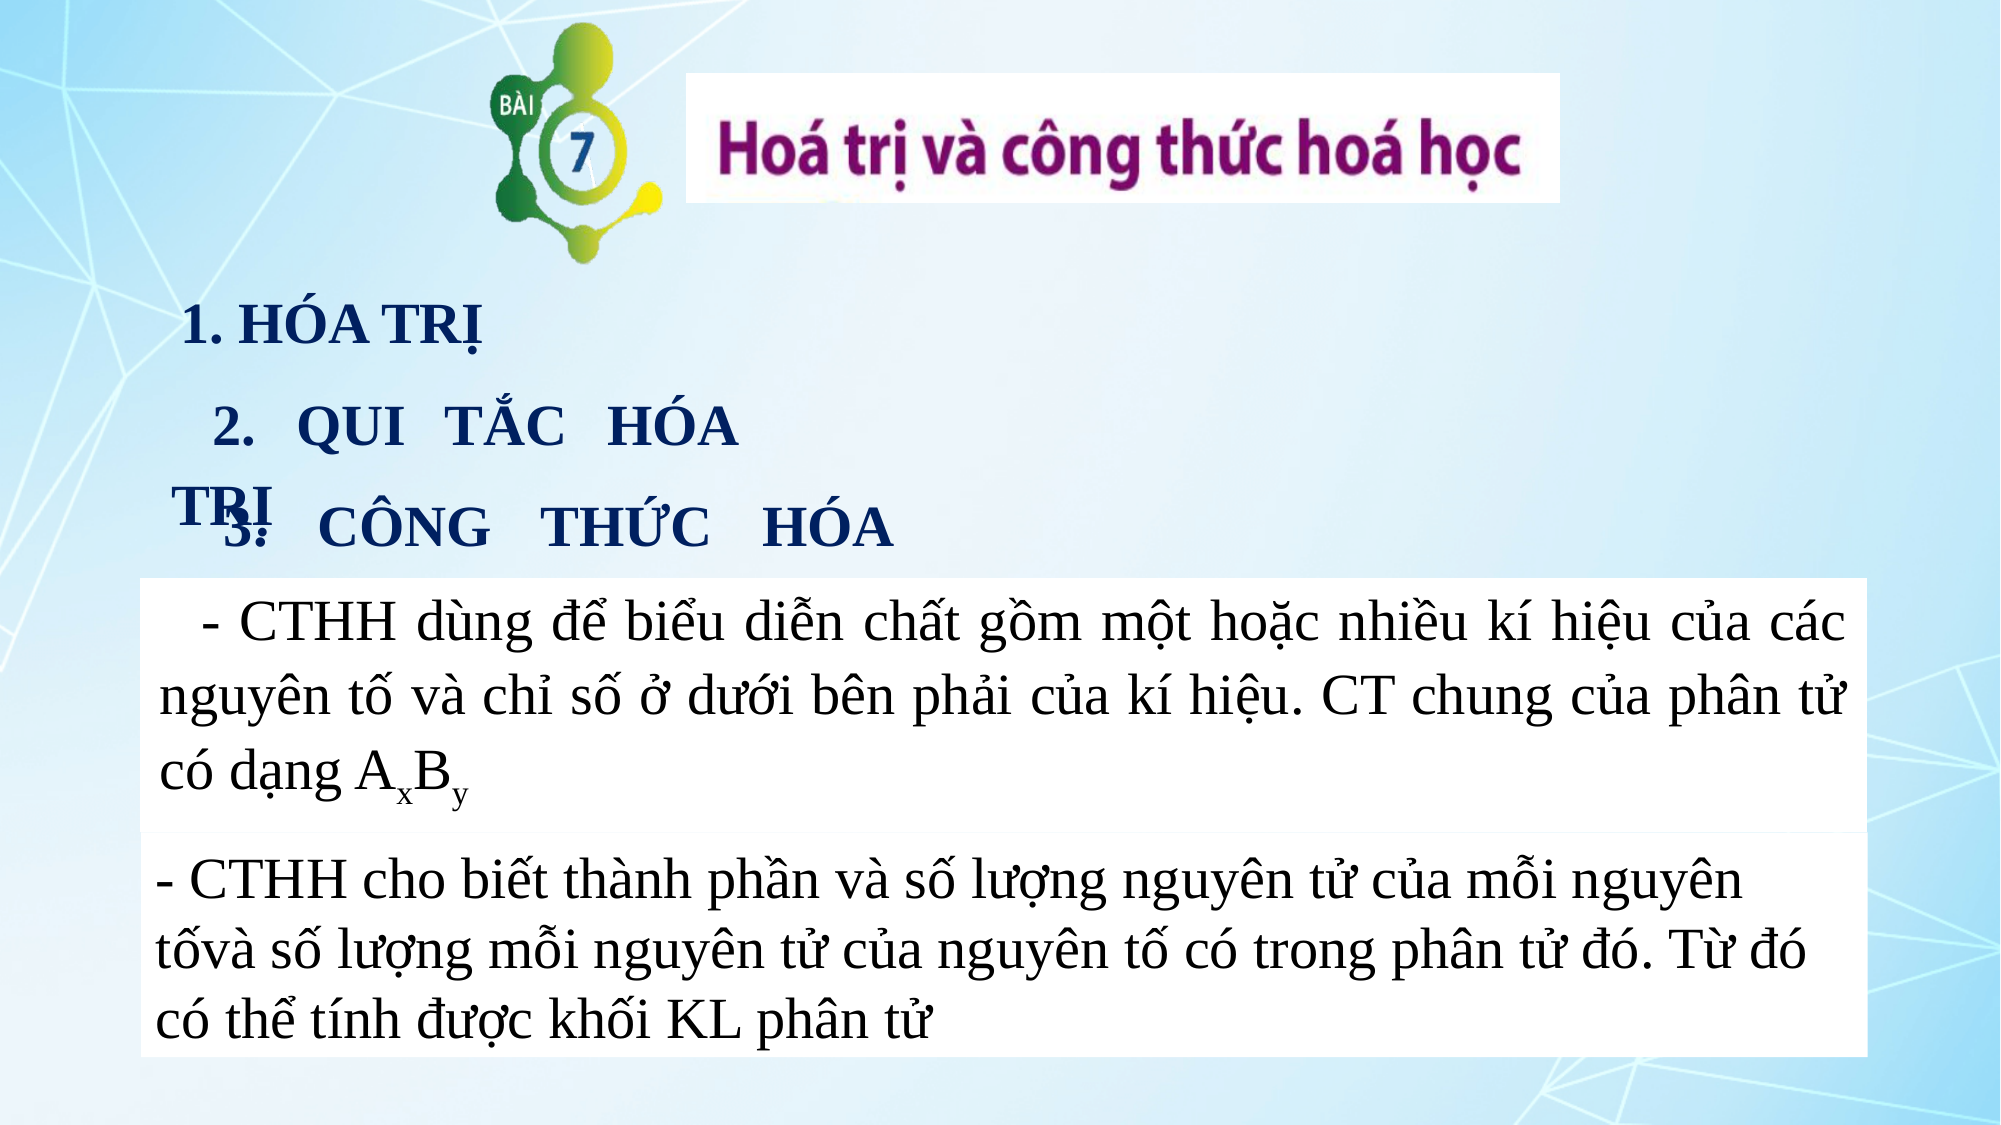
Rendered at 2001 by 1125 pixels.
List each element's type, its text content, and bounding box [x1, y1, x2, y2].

picture [0, 0, 2001, 1125]
text_box 2. QUI TẮC HÓA TRỊ [156, 368, 752, 465]
table_header - CTHH dùng để biểu diễn chất gồm một hoặc nhiều kí hiệu của các nguyên tố và chỉ số ở dưới bên phải của kí hiệu. CT chung của phân tử có dạng AxBy [142, 580, 1865, 830]
text_box 3. CÔNG THỨC HÓA HỌC [167, 470, 907, 566]
text_box 1. HÓA TRỊ [165, 267, 500, 363]
text_box - CTHH cho biết thành phần và số lượng nguyên tử của mỗi nguyên tốvà số lượng mỗi nguyên tử của nguyên tố có trong phân tử đó. Từ đó có thể tính được khối KL phân tử [140, 831, 1869, 1058]
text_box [436, 0, 1560, 276]
